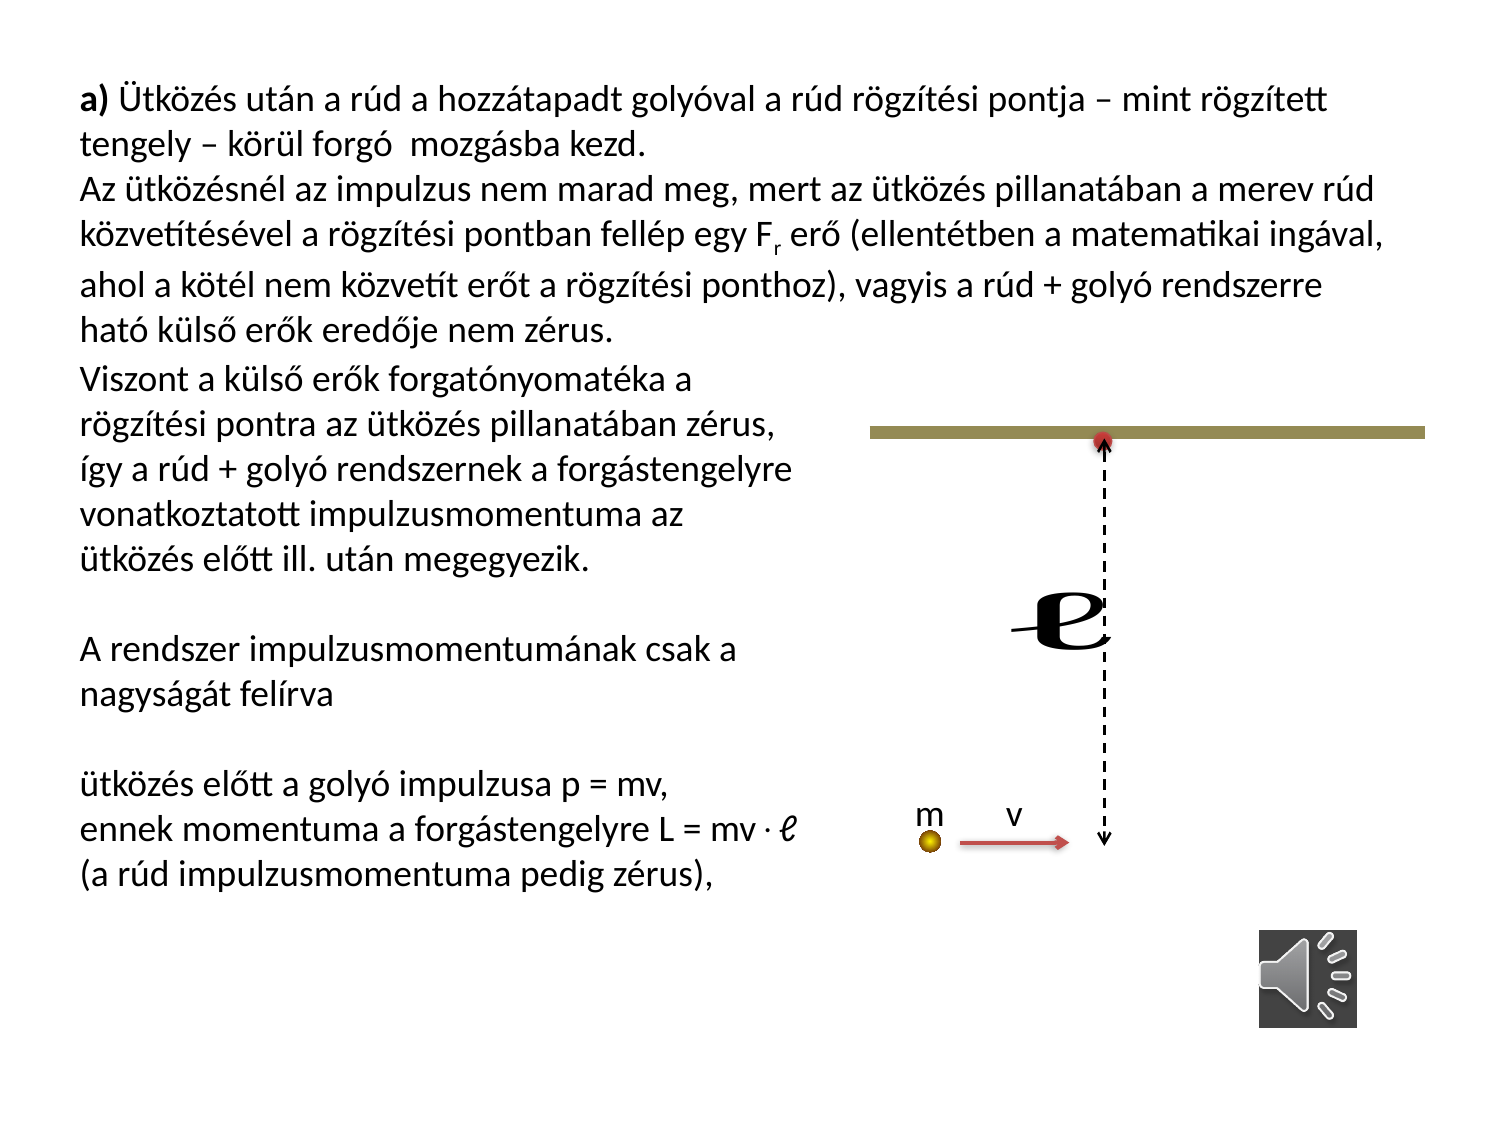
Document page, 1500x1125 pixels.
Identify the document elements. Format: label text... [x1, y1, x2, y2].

picture [1257, 928, 1358, 1029]
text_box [814, 384, 1500, 914]
text_box Viszont a külső erők forgatónyomatéka a rögzítési pontra az ütközés pillanatában zérus, így a rúd + golyó rendszernek a forgástengelyre vonatkoztatott impulzusmomentuma az ütközés előtt ill. után megegyezik. A rendszer impulzusmomentumának csak a nagyságát felírva ütközés előtt a golyó impulzusa p = mv, ennek momentuma a forgástengelyre L = mvℓ (a rúd impulzusmomentuma pedig zérus), [64, 346, 815, 902]
text_box a) Ütközés után a rúd a hozzátapadt golyóval a rúd rögzítési pontja – mint rögzített tengely – körül forgó mozgásba kezd. Az ütközésnél az impulzus nem marad meg, mert az ütközés pillanatában a merev rúd közvetítésével a rögzítési pontban fellép egy Fr erő (ellentétben a matematikai ingával, ahol a kötél nem közvetít erőt a rögzítési ponthoz), vagyis a rúd + golyó rendszerre ható külső erők eredője nem zérus. [64, 66, 1412, 358]
